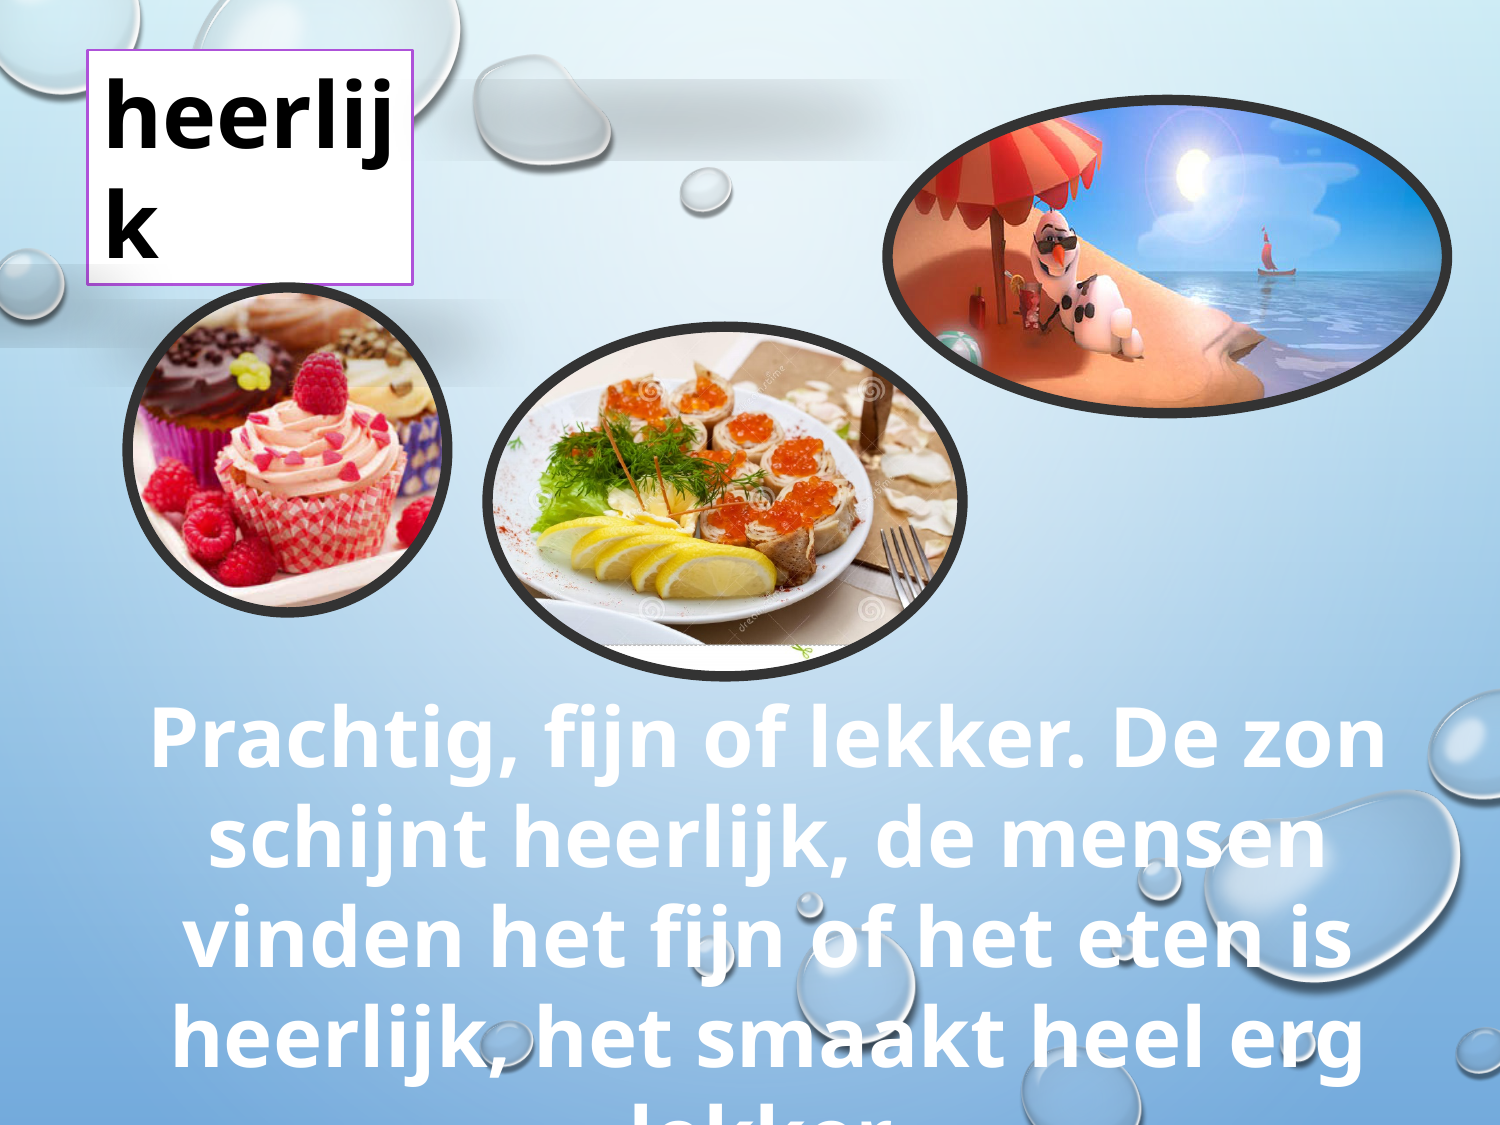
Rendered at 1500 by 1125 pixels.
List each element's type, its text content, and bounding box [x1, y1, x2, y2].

text_box Prachtig, fijn of lekker. De zon schijnt heerlijk, de mensen vinden het fijn of het eten is heerlijk, het smaakt heel erg lekker. [87, 676, 1450, 1125]
text_box heerlijk [86, 49, 414, 285]
picture [0, 0, 1500, 1125]
